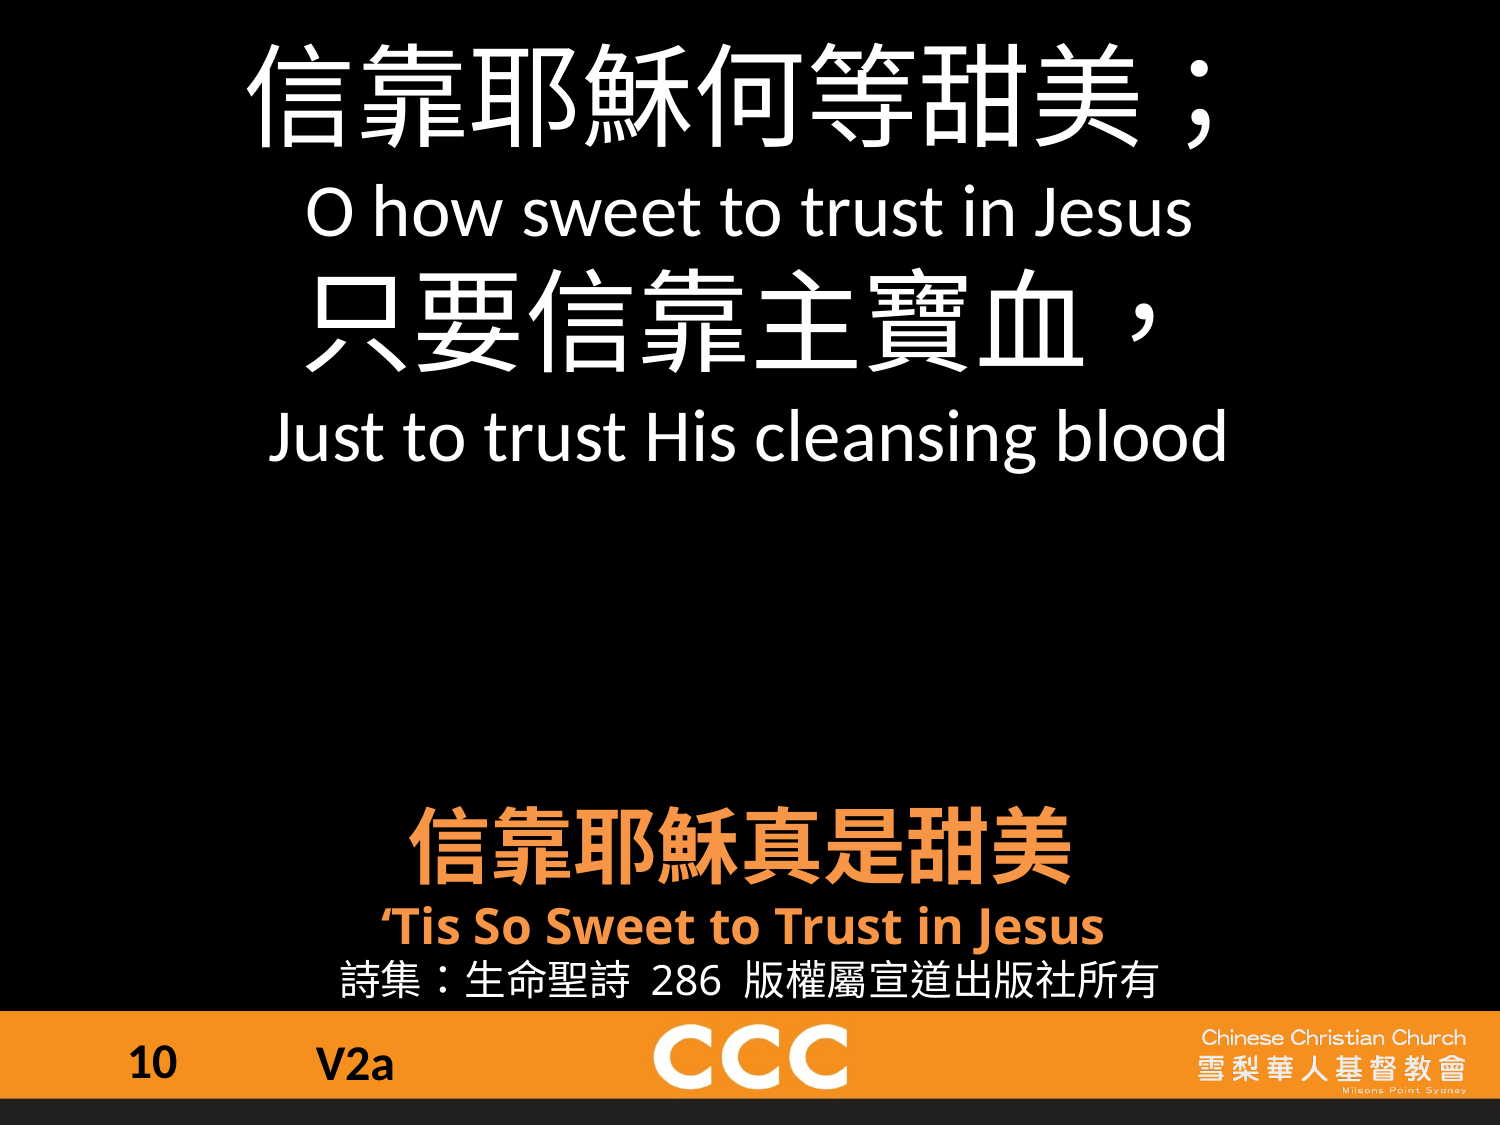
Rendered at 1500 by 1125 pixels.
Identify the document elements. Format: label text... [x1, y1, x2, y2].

picture [0, 1012, 1500, 1125]
text_box V2a [301, 1023, 431, 1099]
slide_number 10 [112, 1020, 215, 1094]
text_box 信靠耶穌何等甜美； O how sweet to trust in Jesus 只要信靠主寶血， Just to trust His cleansing blood [0, 19, 1500, 484]
text_box 信靠耶穌真是甜美 ‘Tis So Sweet to Trust in Jesus 詩集：生命聖詩 286 版權屬宣道出版社所有 [0, 786, 1500, 1012]
